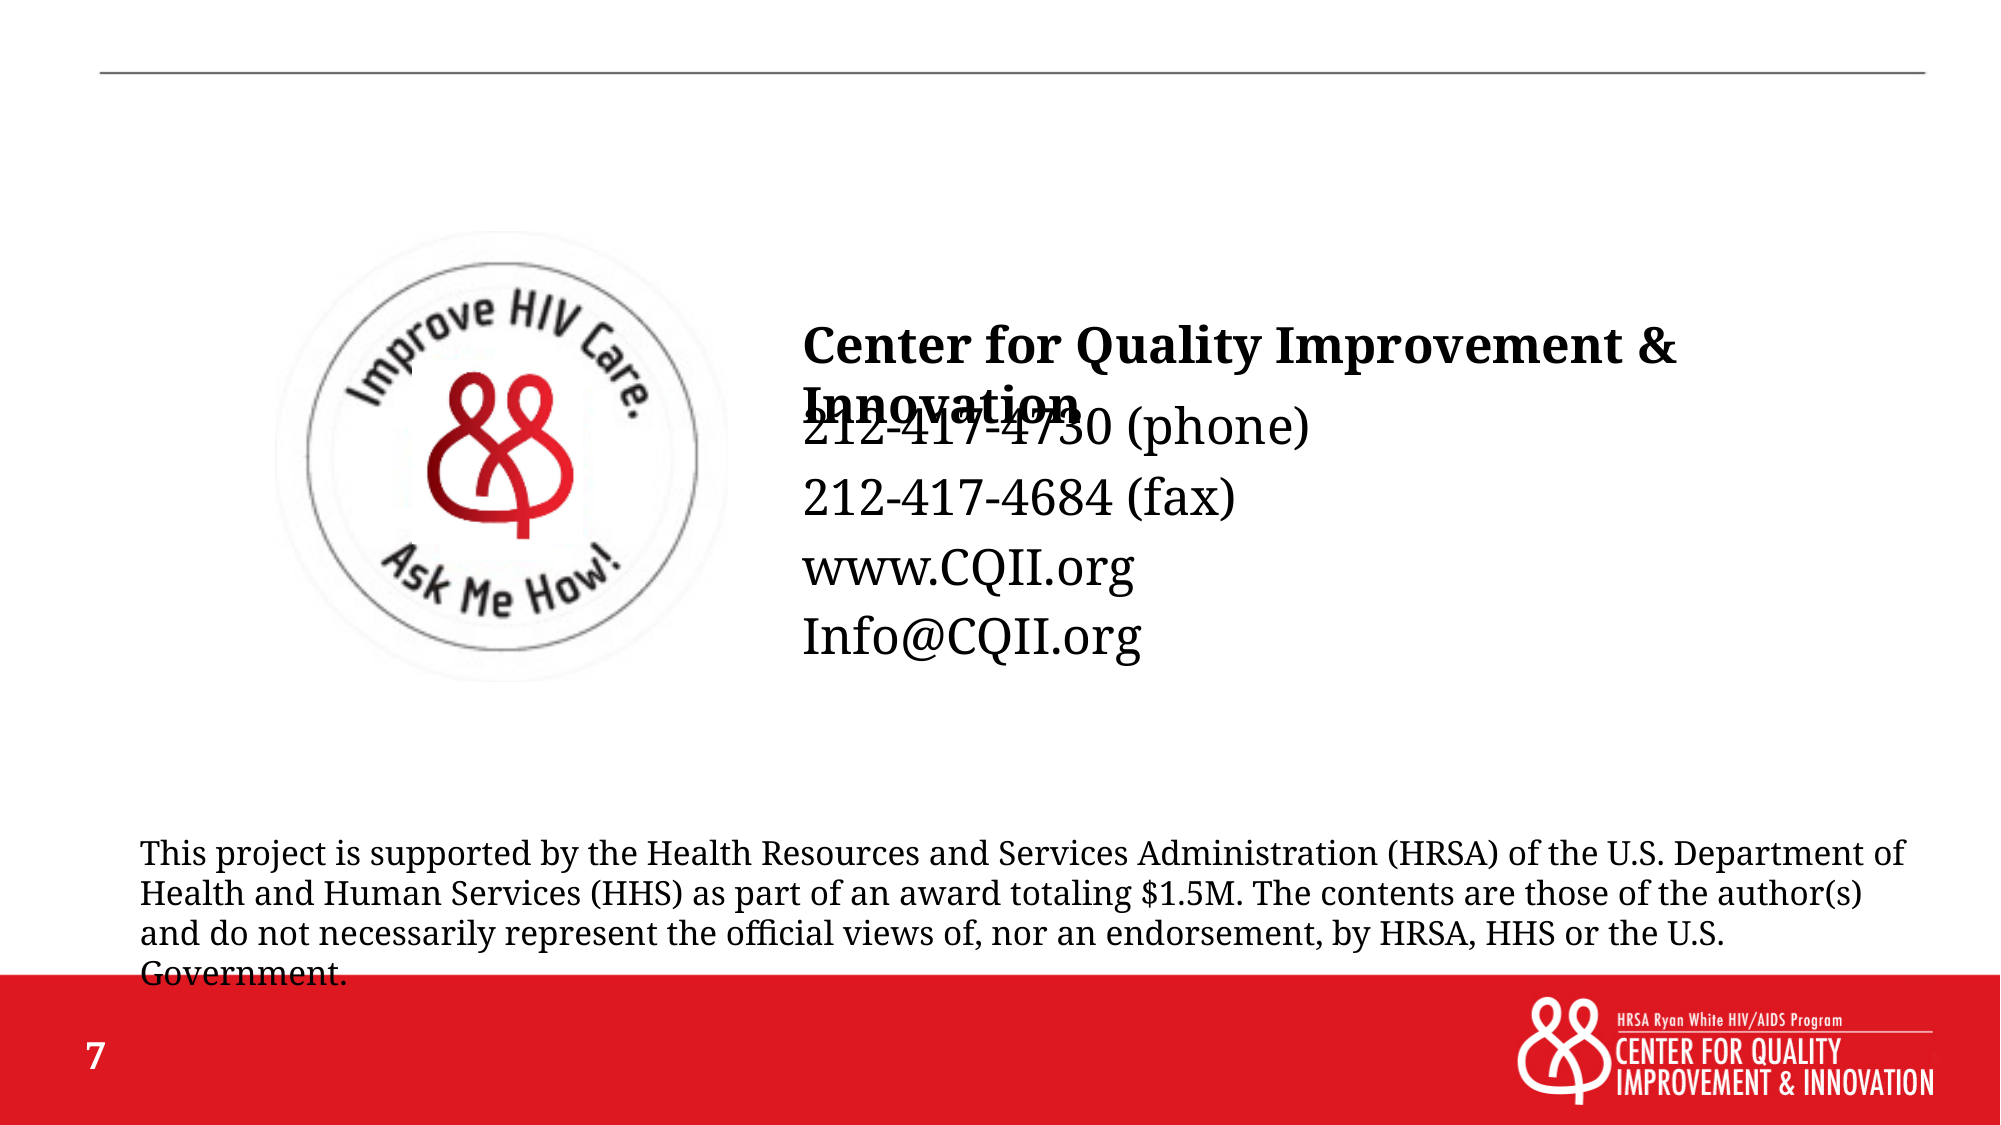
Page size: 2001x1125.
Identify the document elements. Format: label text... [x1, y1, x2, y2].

text_box Center for Quality Improvement & Innovation [787, 306, 1875, 390]
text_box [274, 231, 728, 682]
list 212-417-4730 (phone) 212-417-4684 (fax) www.CQII.org Info@CQII.org [787, 390, 1413, 682]
picture [0, 0, 2000, 1125]
text_box This project is supported by the Health Resources and Services Administration (HRSA) of the U.S. Department of Health and Human Services (HHS) as part of an award totaling $1.5M. The contents are those of the author(s) and do not necessarily represent the official views of, nor an endorsement, by HRSA, HHS or the U.S. Government. [124, 825, 1925, 1000]
